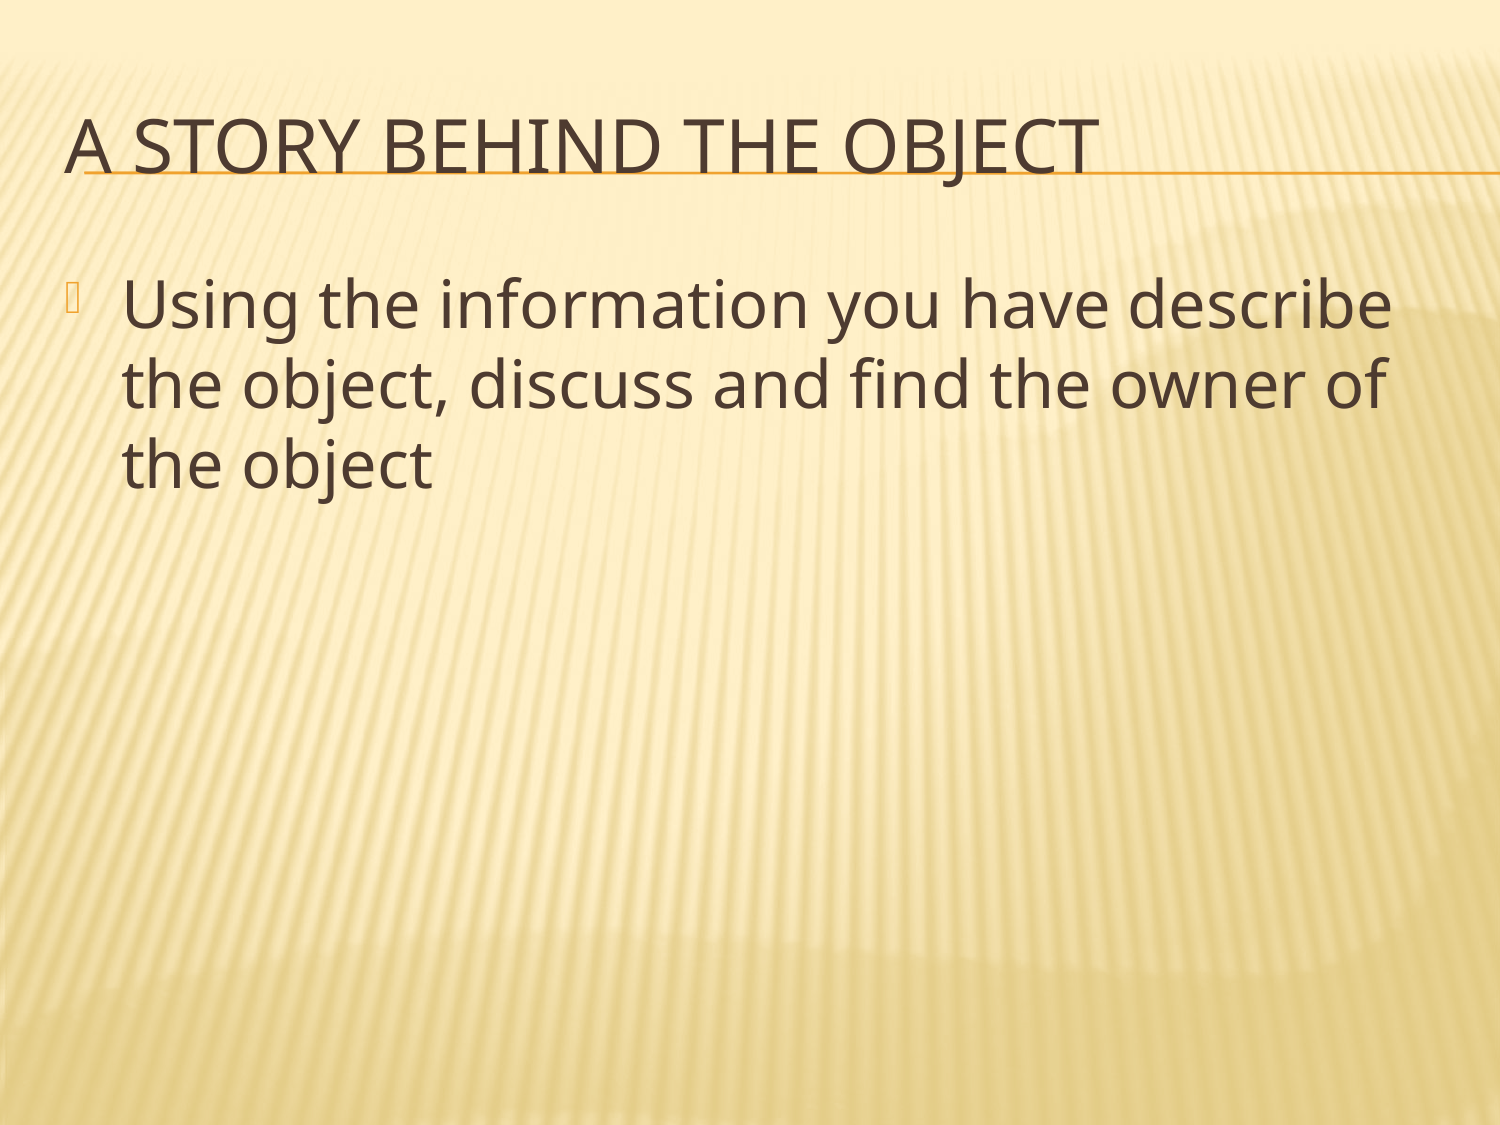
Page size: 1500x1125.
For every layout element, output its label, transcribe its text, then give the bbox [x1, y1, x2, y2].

list Using the information you have describe the object, discuss and find the owner of the object [50, 254, 1475, 998]
title A story behind the object [50, 75, 1475, 213]
